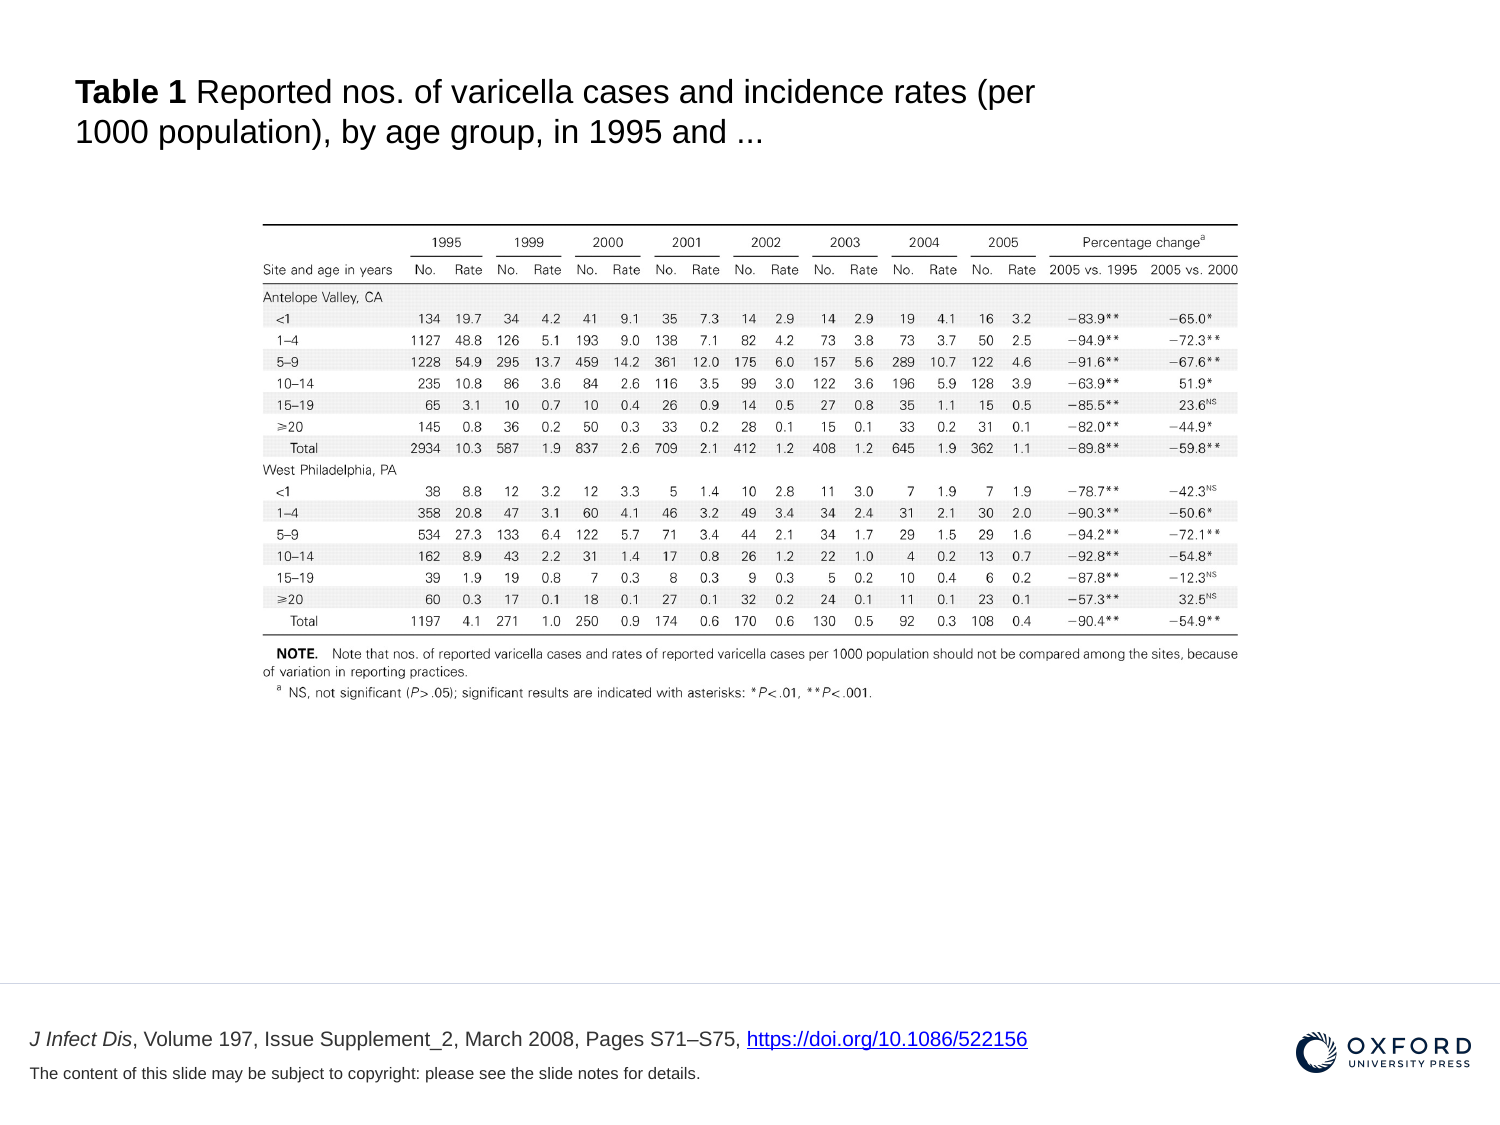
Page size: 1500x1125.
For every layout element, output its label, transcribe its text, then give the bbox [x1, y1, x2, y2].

title Table 1 Reported nos. of varicella cases and incidence rates (per 1000 population), by age group, in 1995 and ... [75, 69, 1078, 171]
picture [1296, 1032, 1471, 1073]
footer J Infect Dis, Volume 197, Issue Supplement_2, March 2008, Pages S71–S75, https://doi.org/10.1086/522156 The content of this slide may be subject to copyright: please see the slide notes for details. [0, 983, 1260, 1125]
picture [262, 224, 1238, 700]
